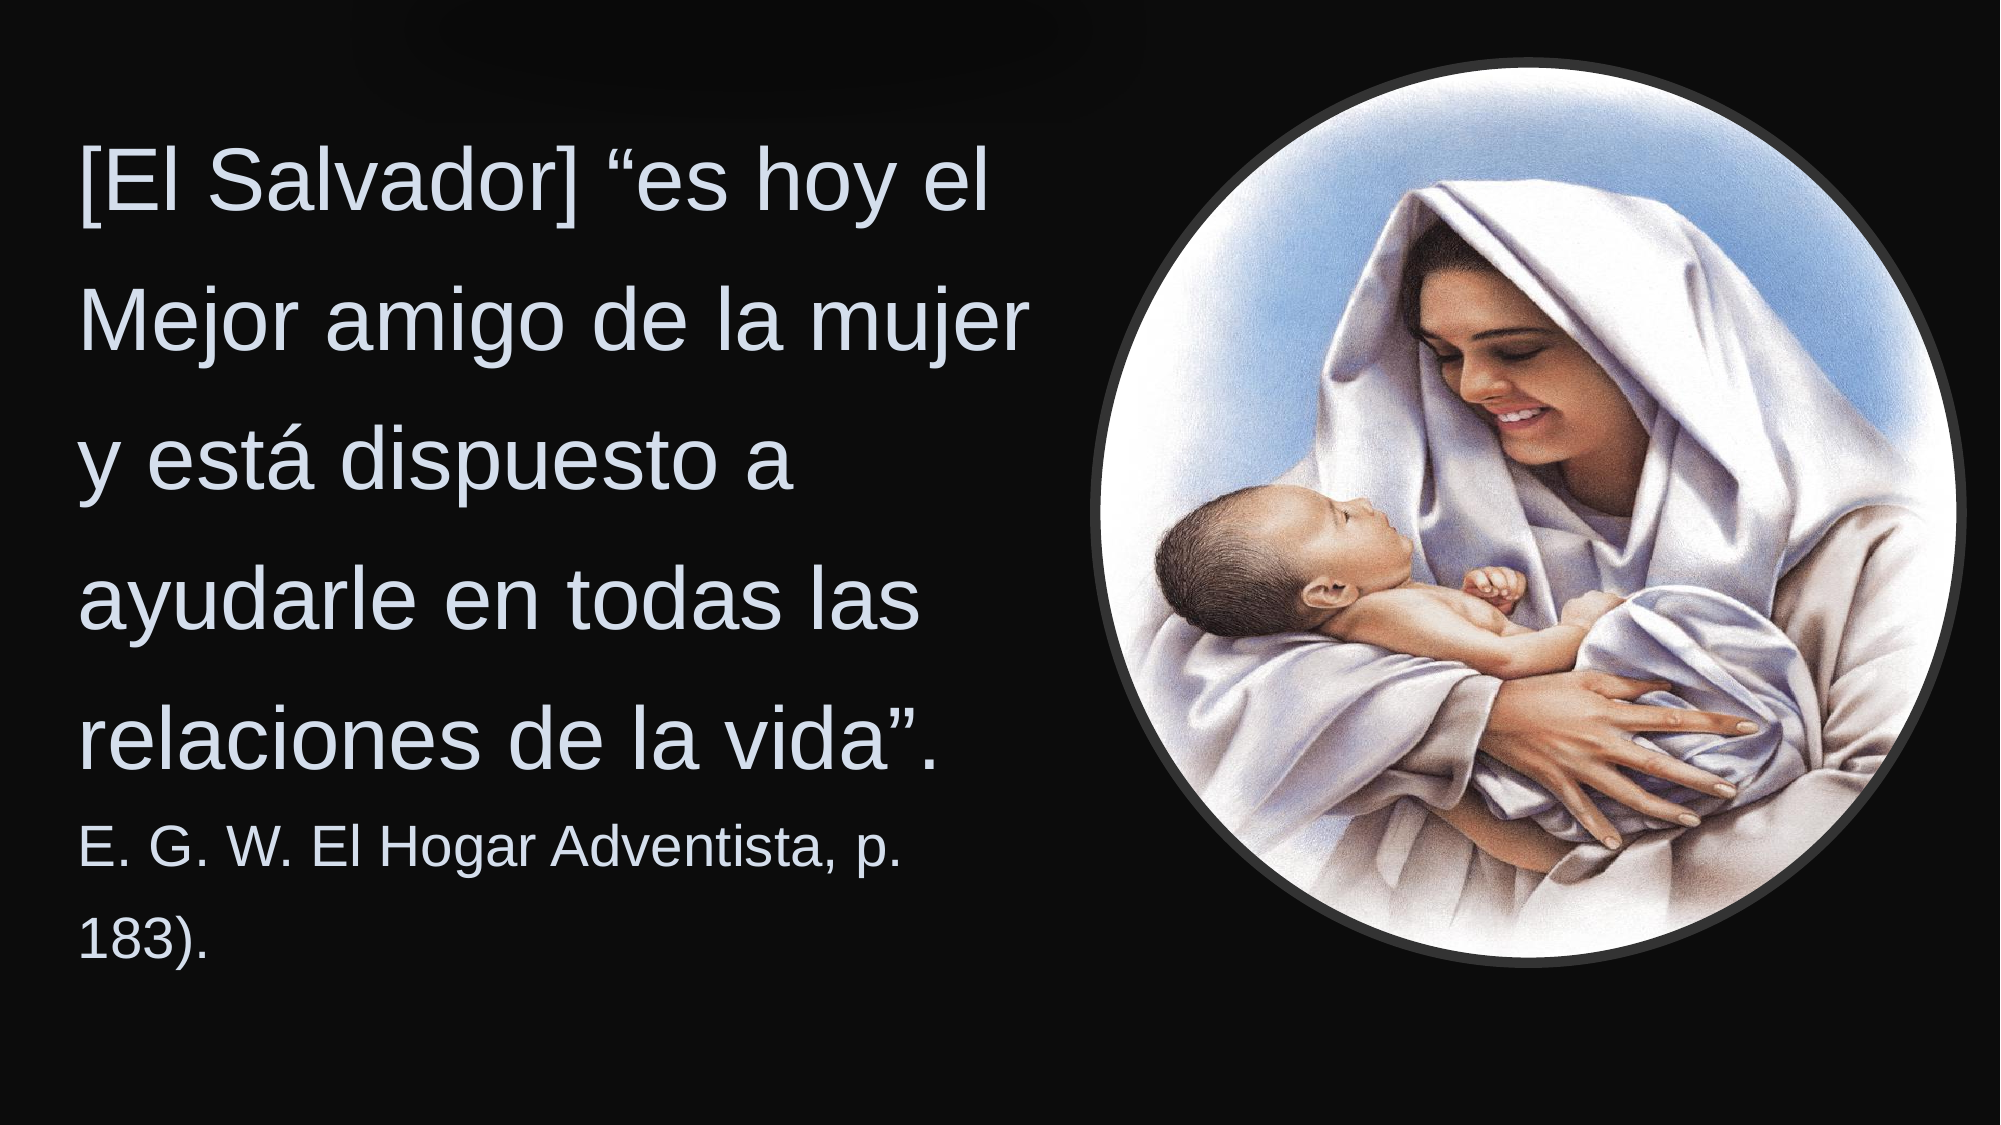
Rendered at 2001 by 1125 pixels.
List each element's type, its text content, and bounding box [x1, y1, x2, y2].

text_box [El Salvador] “es hoy el Mejor amigo de la mujer y está dispuesto a ayudarle en todas las relaciones de la vida”. E. G. W. El Hogar Adventista, p. 183). [62, 81, 1059, 1125]
picture [1095, 62, 1962, 963]
